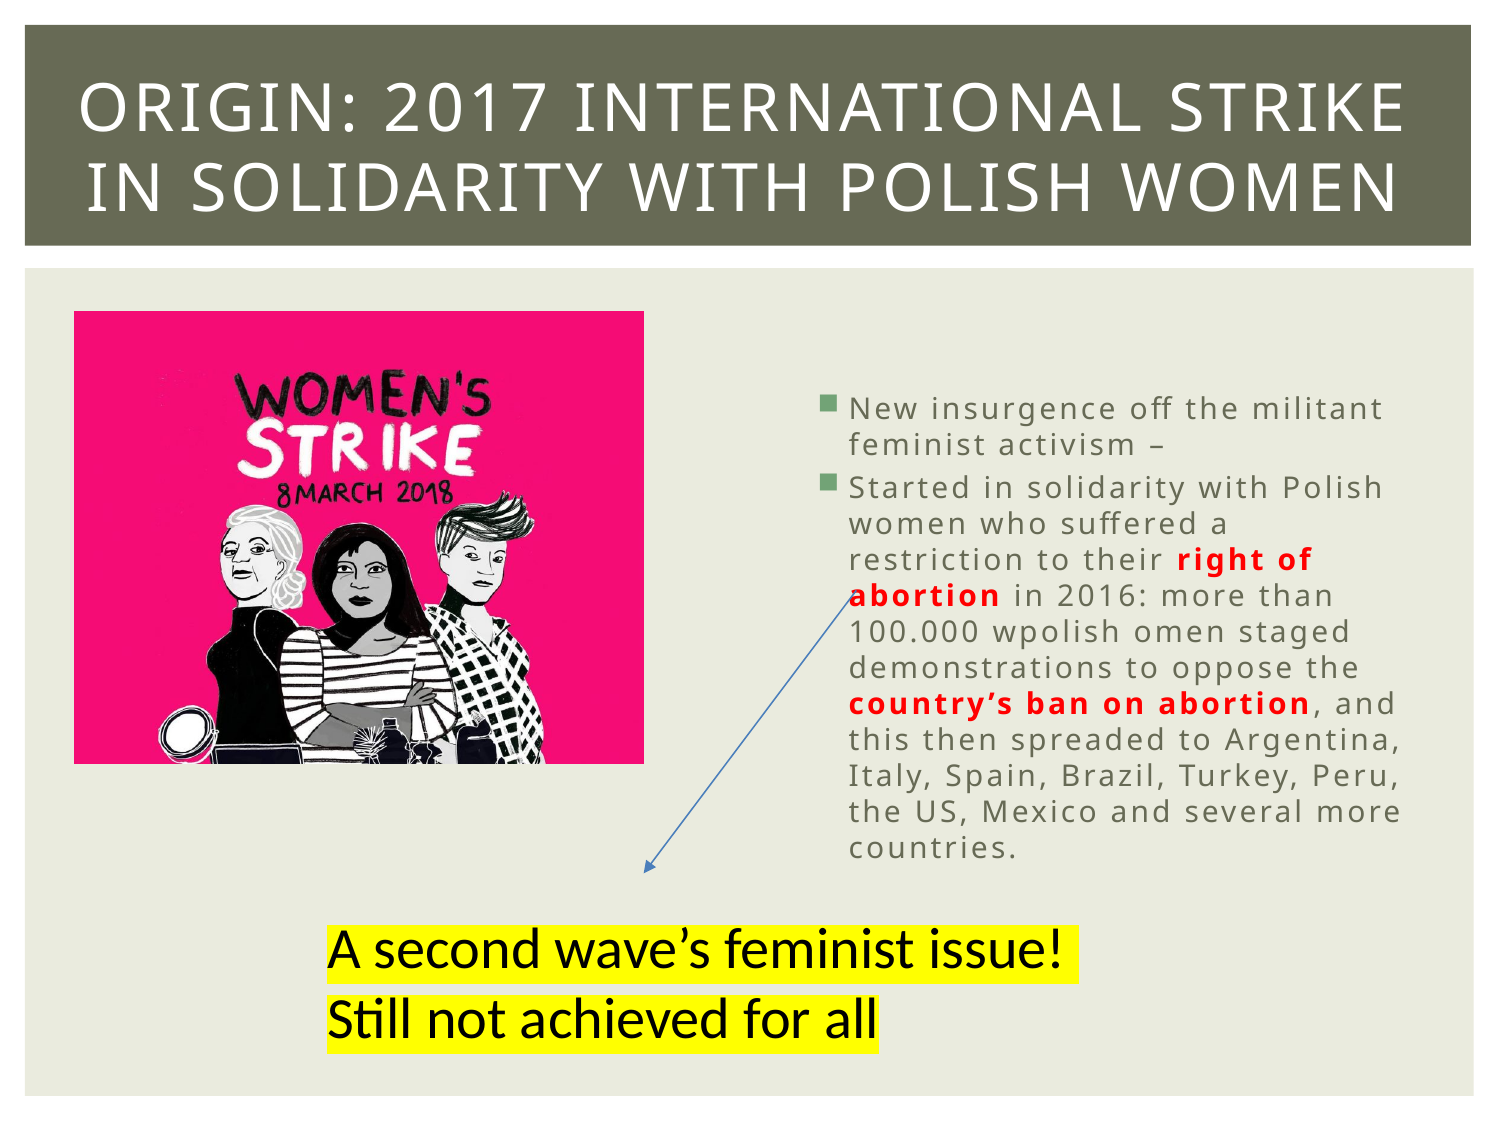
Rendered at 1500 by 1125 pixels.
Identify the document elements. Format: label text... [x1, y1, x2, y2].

text_box A second wave’s feminist issue! Still not achieved for all [312, 903, 1095, 1058]
title Origin: 2017 international strike in solidarity with polish women [29, 58, 1459, 232]
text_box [643, 590, 857, 874]
picture [74, 311, 644, 764]
list New insurgence off the militant feminist activism – Started in solidarity with Polish women who suffered a restriction to their right of abortion in 2016: more than 100.000 wpolish omen staged demonstrations to oppose the country’s ban on abortion, and this then spreaded to Argentina, Italy, Spain, Brazil, Turkey, Peru, the US, Mexico and several more countries. [795, 338, 1426, 874]
